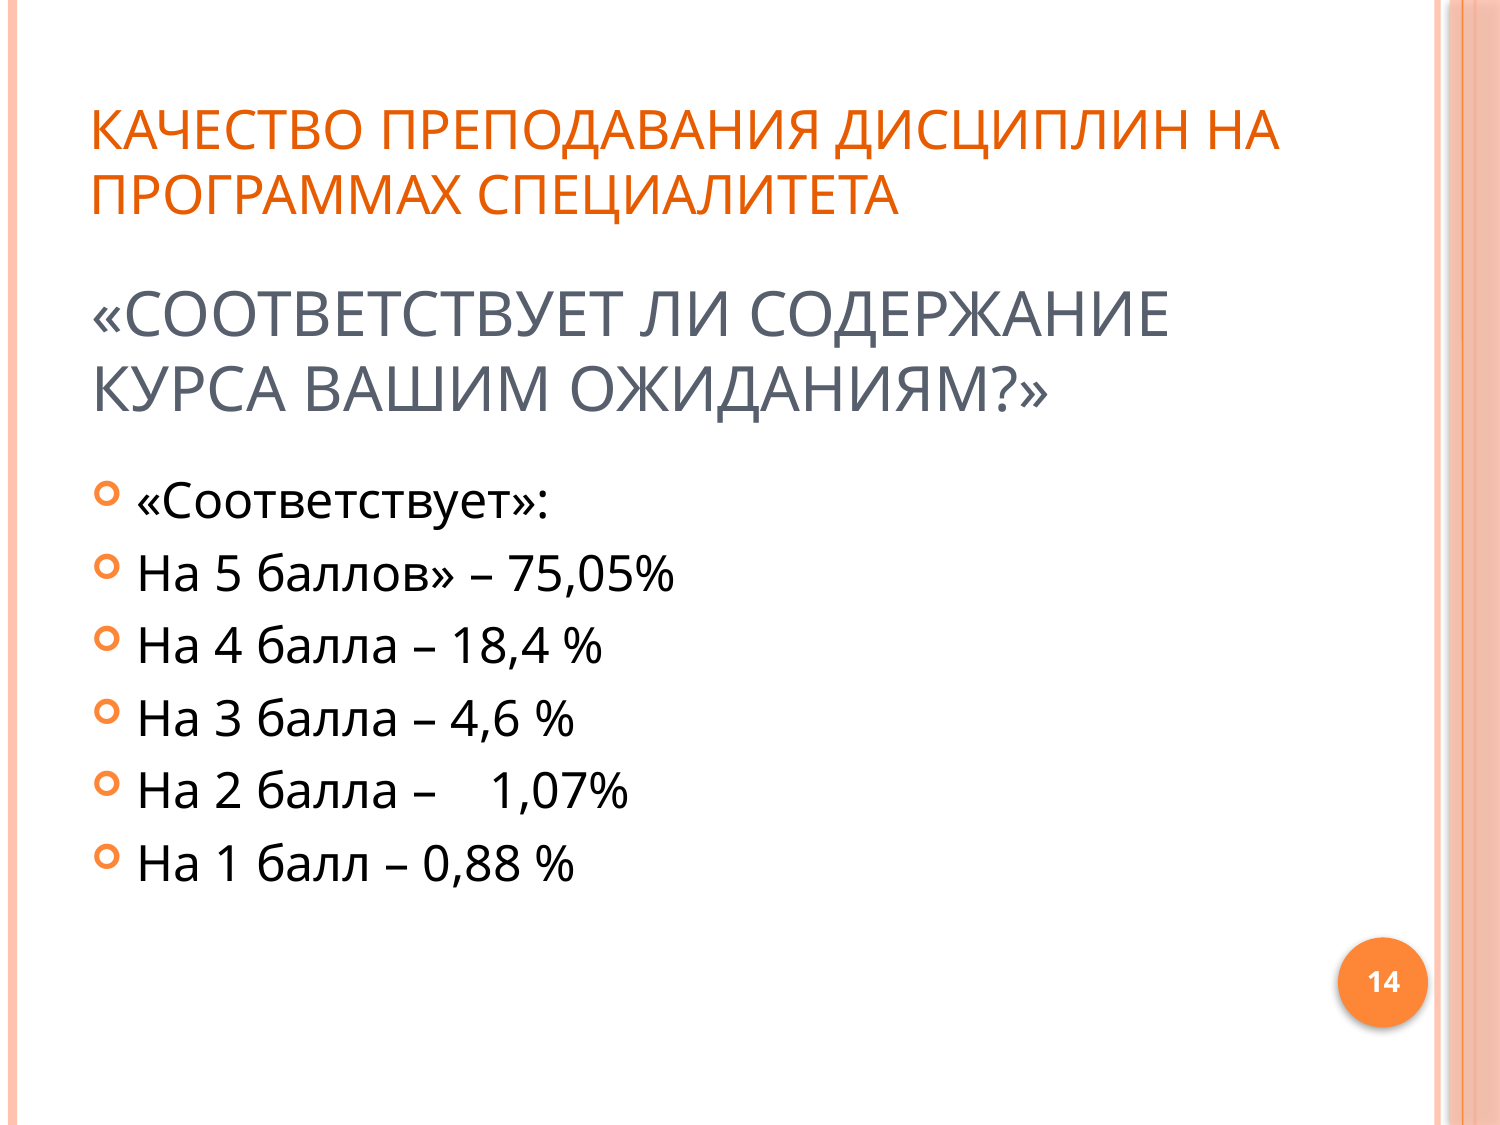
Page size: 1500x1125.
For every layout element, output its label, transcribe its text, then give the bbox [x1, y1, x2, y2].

text_box Качество преподавания дисциплин на программах специалитета [75, 45, 1300, 233]
title «Соответствует ли содержание курса Вашим ожиданиям?» [76, 243, 1302, 431]
list «Соответствует»: На 5 баллов» – 75,05% На 4 балла – 18,4 % На 3 балла – 4,6 % На 2 балла – 1,07% На 1 балл – 0,88 % [76, 461, 1302, 1125]
slide_number 14 [1333, 940, 1434, 1027]
